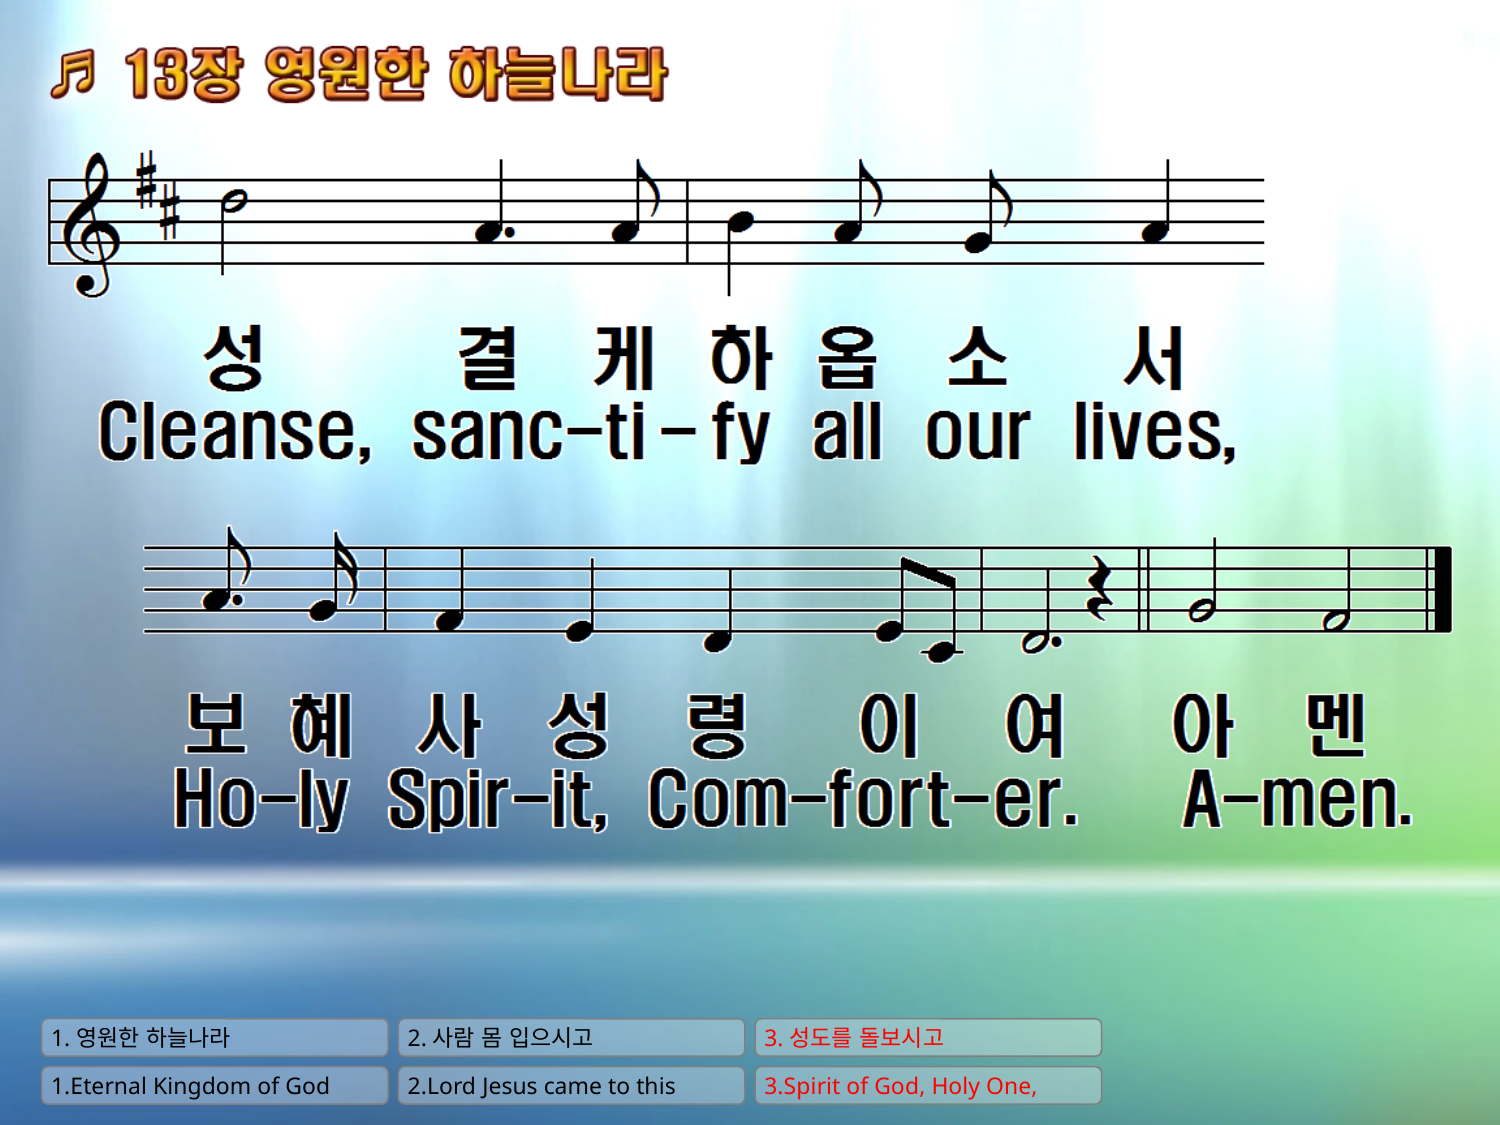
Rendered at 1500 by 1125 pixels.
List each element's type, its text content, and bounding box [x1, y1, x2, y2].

text_box 3.Spirit of God, Holy One, [755, 1066, 1102, 1105]
text_box 1.Eternal Kingdom of God [41, 1066, 389, 1105]
text_box 3.성도를 돌보시고 [755, 1018, 1102, 1057]
picture [0, 0, 1500, 844]
text_box 1.영원한 하늘나라 [41, 1018, 389, 1057]
text_box 2.Lord Jesus came to this [398, 1066, 745, 1105]
text_box 2.사람 몸 입으시고 [398, 1018, 745, 1057]
